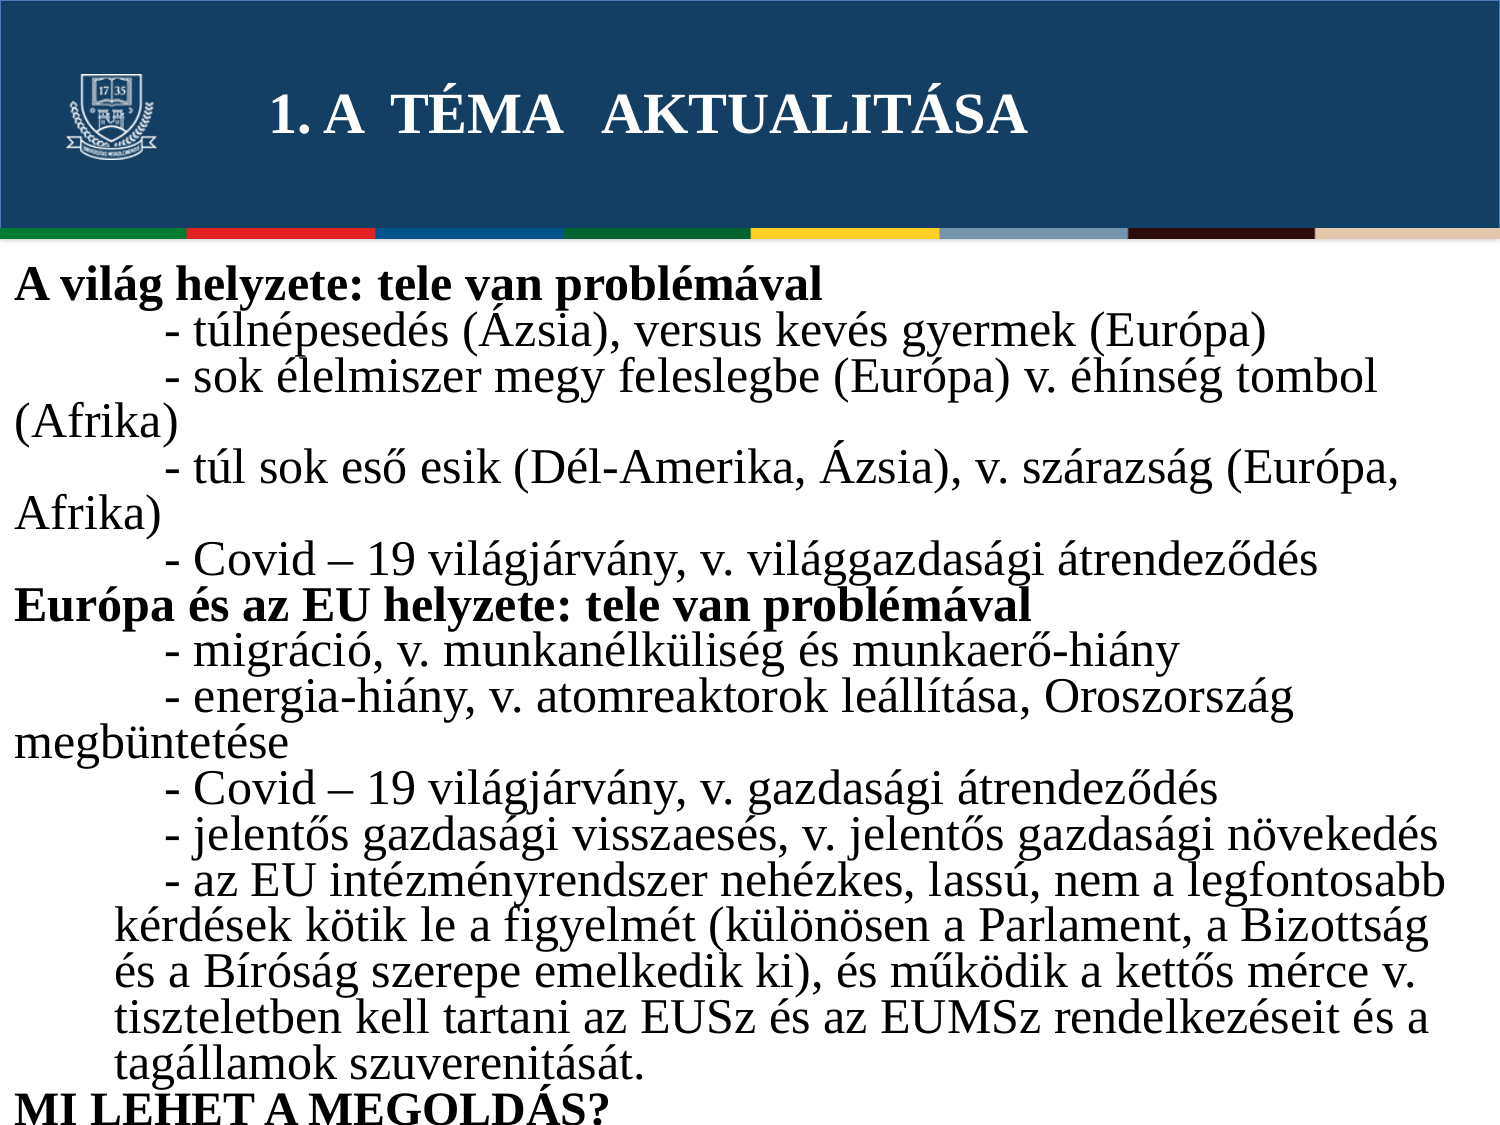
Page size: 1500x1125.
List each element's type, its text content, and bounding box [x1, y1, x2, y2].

title 1. A téma aktualitása [225, 79, 1438, 174]
list A világ helyzete: tele van problémával - túlnépesedés (Ázsia), versus kevés gyermek (Európa) - sok élelmiszer megy feleslegbe (Európa) v. éhínség tombol (Afrika) - túl sok eső esik (Dél-Amerika, Ázsia), v. szárazság (Európa, Afrika) - Covid – 19 világjárvány, v. világgazdasági átrendeződés Európa és az EU helyzete: tele van problémával - migráció, v. munkanélküliség és munkaerő-hiány - energia-hiány, v. atomreaktorok leállítása, Oroszország megbüntetése - Covid – 19 világjárvány, v. gazdasági átrendeződés - jelentős gazdasági visszaesés, v. jelentős gazdasági növekedés - az EU intézményrendszer nehézkes, lassú, nem a legfontosabb kérdések kötik le a figyelmét (különösen a Parlament, a Bizottság és a Bíróság szerepe emelkedik ki), és működik a kettős mérce v. tiszteletben kell tartani az EUSz és az EUMSz rendelkezéseit és a tagállamok szuverenitását. MI LEHET A MEGOLDÁS? SZÜKSÉG LENNE IGAZI ÁLLAMFÉRFIAKRA, ÚJ JEAN MONET, ROBERT SCHUMAN, KONRAD ADENAUER, STB. KERESTETIK! [0, 257, 1500, 1125]
picture [66, 74, 157, 160]
